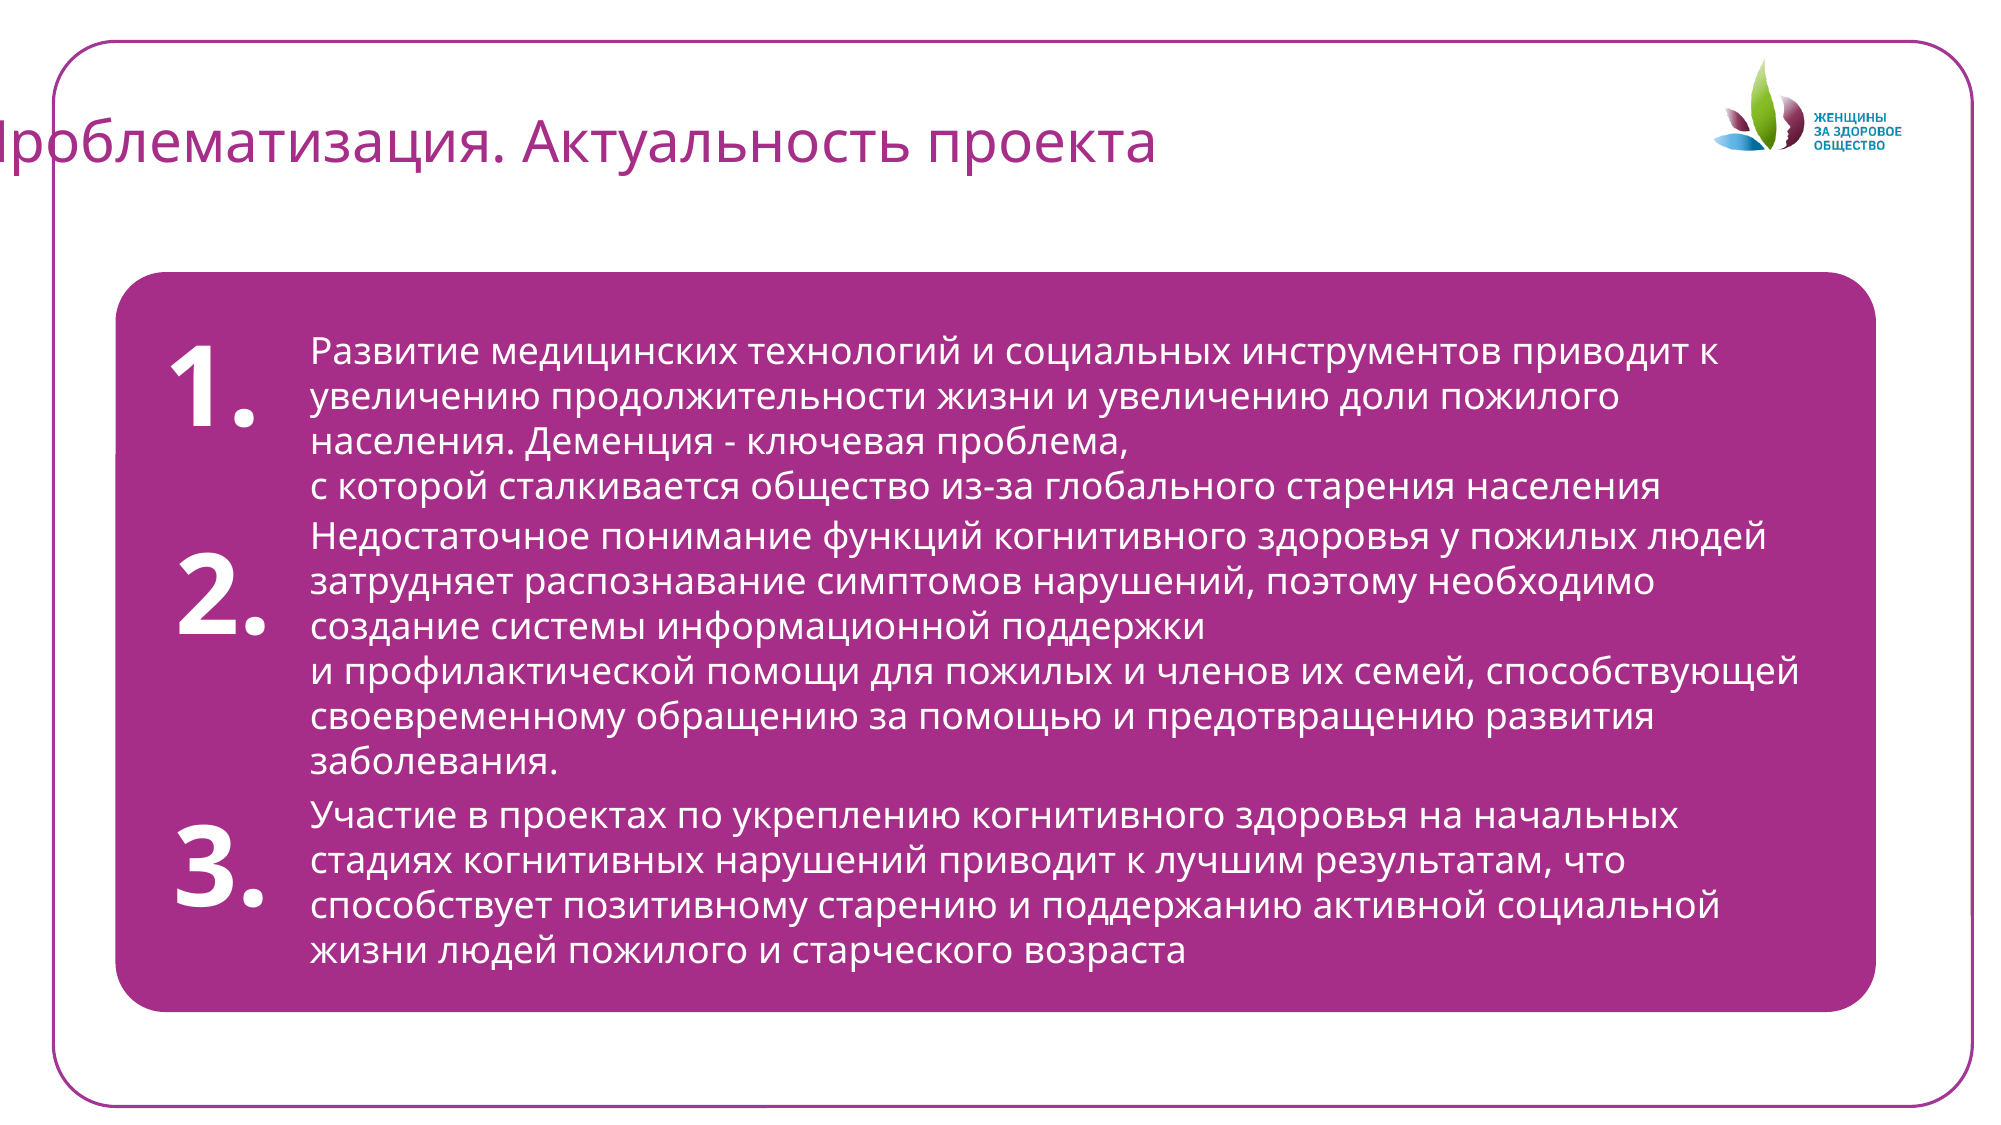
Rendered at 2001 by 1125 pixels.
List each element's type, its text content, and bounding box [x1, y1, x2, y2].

text_box 1. [149, 306, 276, 457]
picture [1710, 54, 1904, 156]
text_box [114, 271, 1877, 1014]
text_box Недостаточное понимание функций когнитивного здоровья у пожилых людей затрудняет распознавание симптомов нарушений, поэтому необходимо создание системы информационной поддержки и профилактической помощи для пожилых и членов их семей, способствующей своевременному обращению за помощью и предотвращению развития заболевания. [294, 504, 1827, 783]
text_box 2. [161, 514, 287, 665]
text_box 3. [158, 786, 284, 936]
text_box Развитие медицинских технологий и социальных инструментов приводит к увеличению продолжительности жизни и увеличению доли пожилого населения. Деменция - ключевая проблема, с которой сталкивается общество из-за глобального старения населения [294, 319, 1827, 504]
text_box [52, 40, 1974, 1108]
text_box Проблематизация. Актуальность проекта [0, 96, 1173, 182]
text_box Участие в проектах по укреплению когнитивного здоровья на начальных стадиях когнитивных нарушений приводит к лучшим результатам, что способствует позитивному старению и поддержанию активной социальной жизни людей пожилого и старческого возраста [294, 783, 1827, 979]
